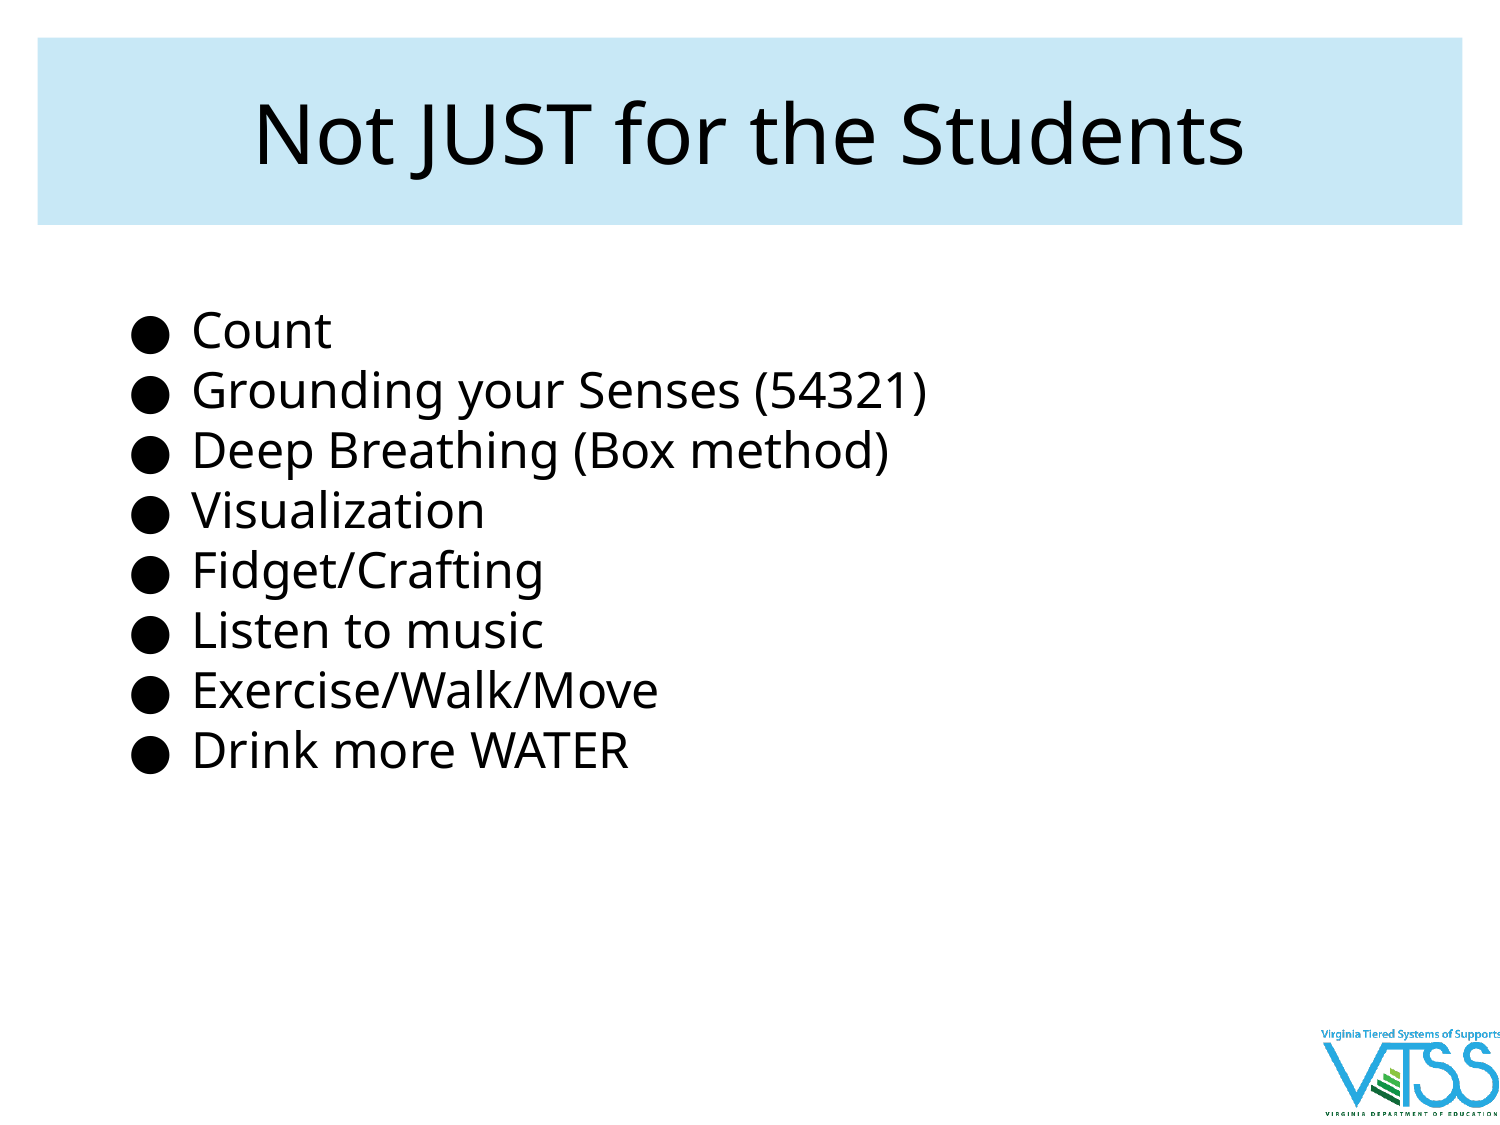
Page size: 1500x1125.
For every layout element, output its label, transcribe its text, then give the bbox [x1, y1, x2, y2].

text_box Count Grounding your Senses (54321) Deep Breathing (Box method) Visualization Fidget/Crafting Listen to music Exercise/Walk/Move Drink more WATER [101, 283, 1444, 854]
title Not JUST for the Students [37, 37, 1463, 225]
picture [1321, 1029, 1500, 1116]
